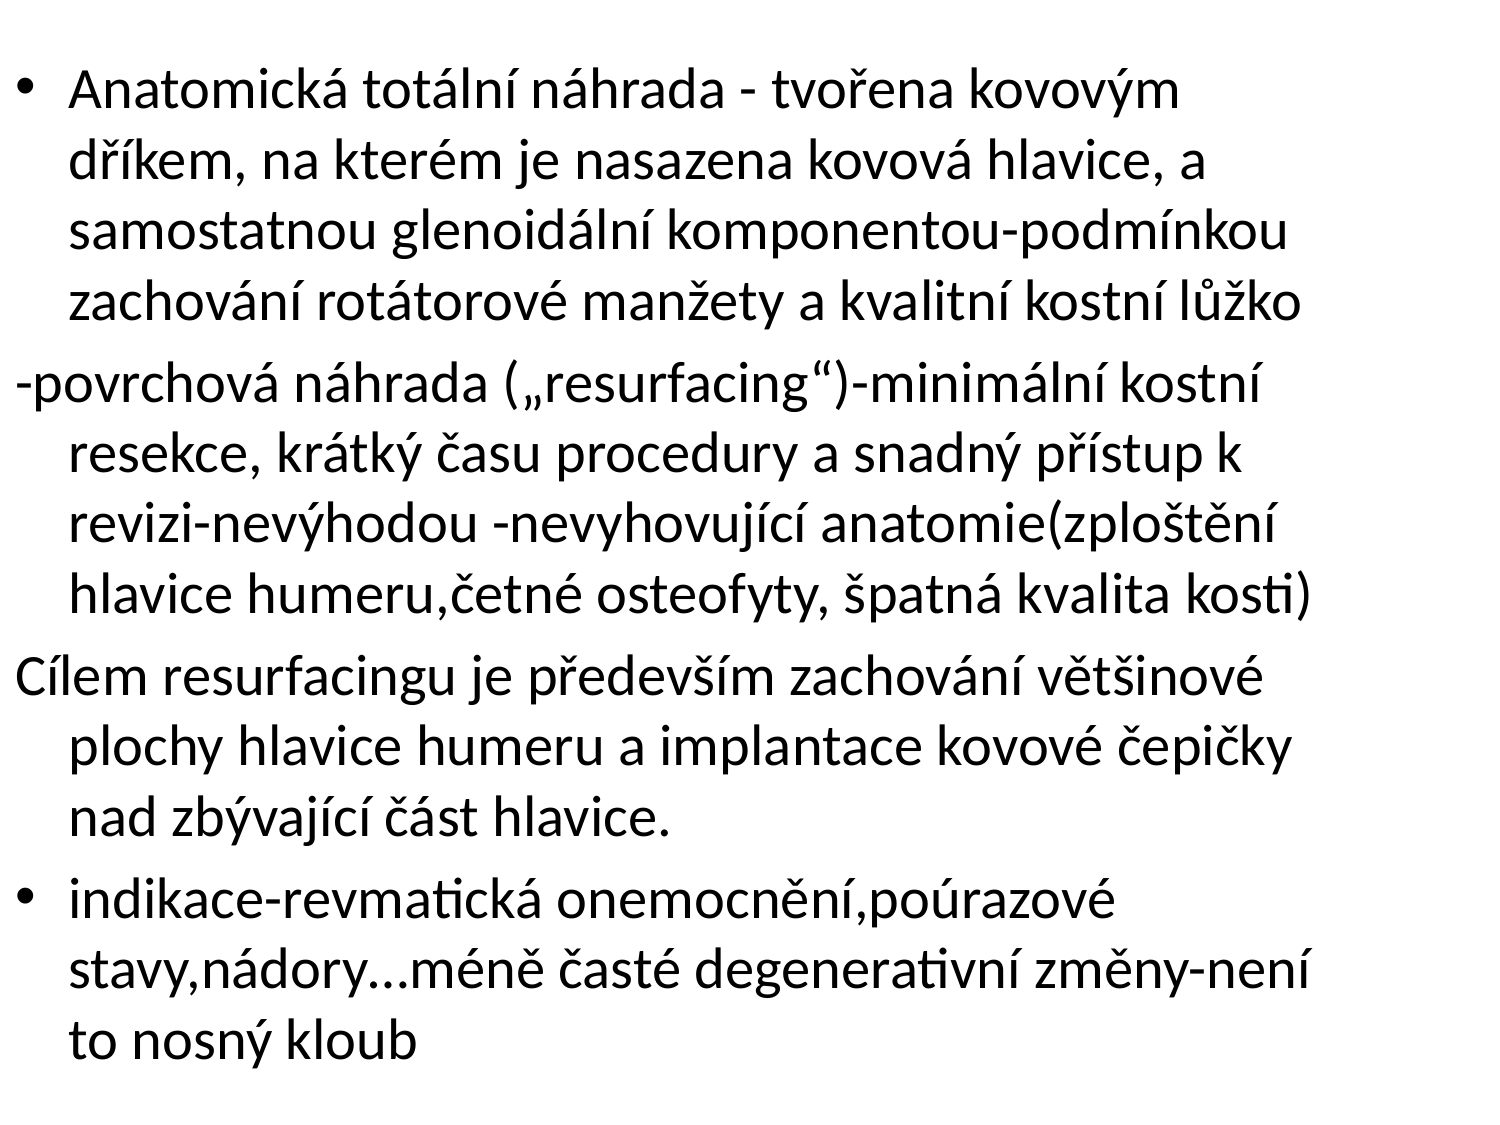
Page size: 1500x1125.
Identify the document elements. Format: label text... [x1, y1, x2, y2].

list Anatomická totální náhrada - tvořena kovovým dříkem, na kterém je nasazena kovová hlavice, a samostatnou glenoidální komponentou-podmínkou zachování rotátorové manžety a kvalitní kostní lůžko -povrchová náhrada („resurfacing“)-minimální kostní resekce, krátký času procedury a snadný přístup k revizi-nevýhodou -nevyhovující anatomie(zploštění hlavice humeru,četné osteofyty, špatná kvalita kosti) Cílem resurfacingu je především zachování většinové plochy hlavice humeru a implantace kovové čepičky nad zbývající část hlavice. indikace-revmatická onemocnění,poúrazové stavy,nádory…méně časté degenerativní změny-není to nosný kloub [0, 42, 1350, 1083]
